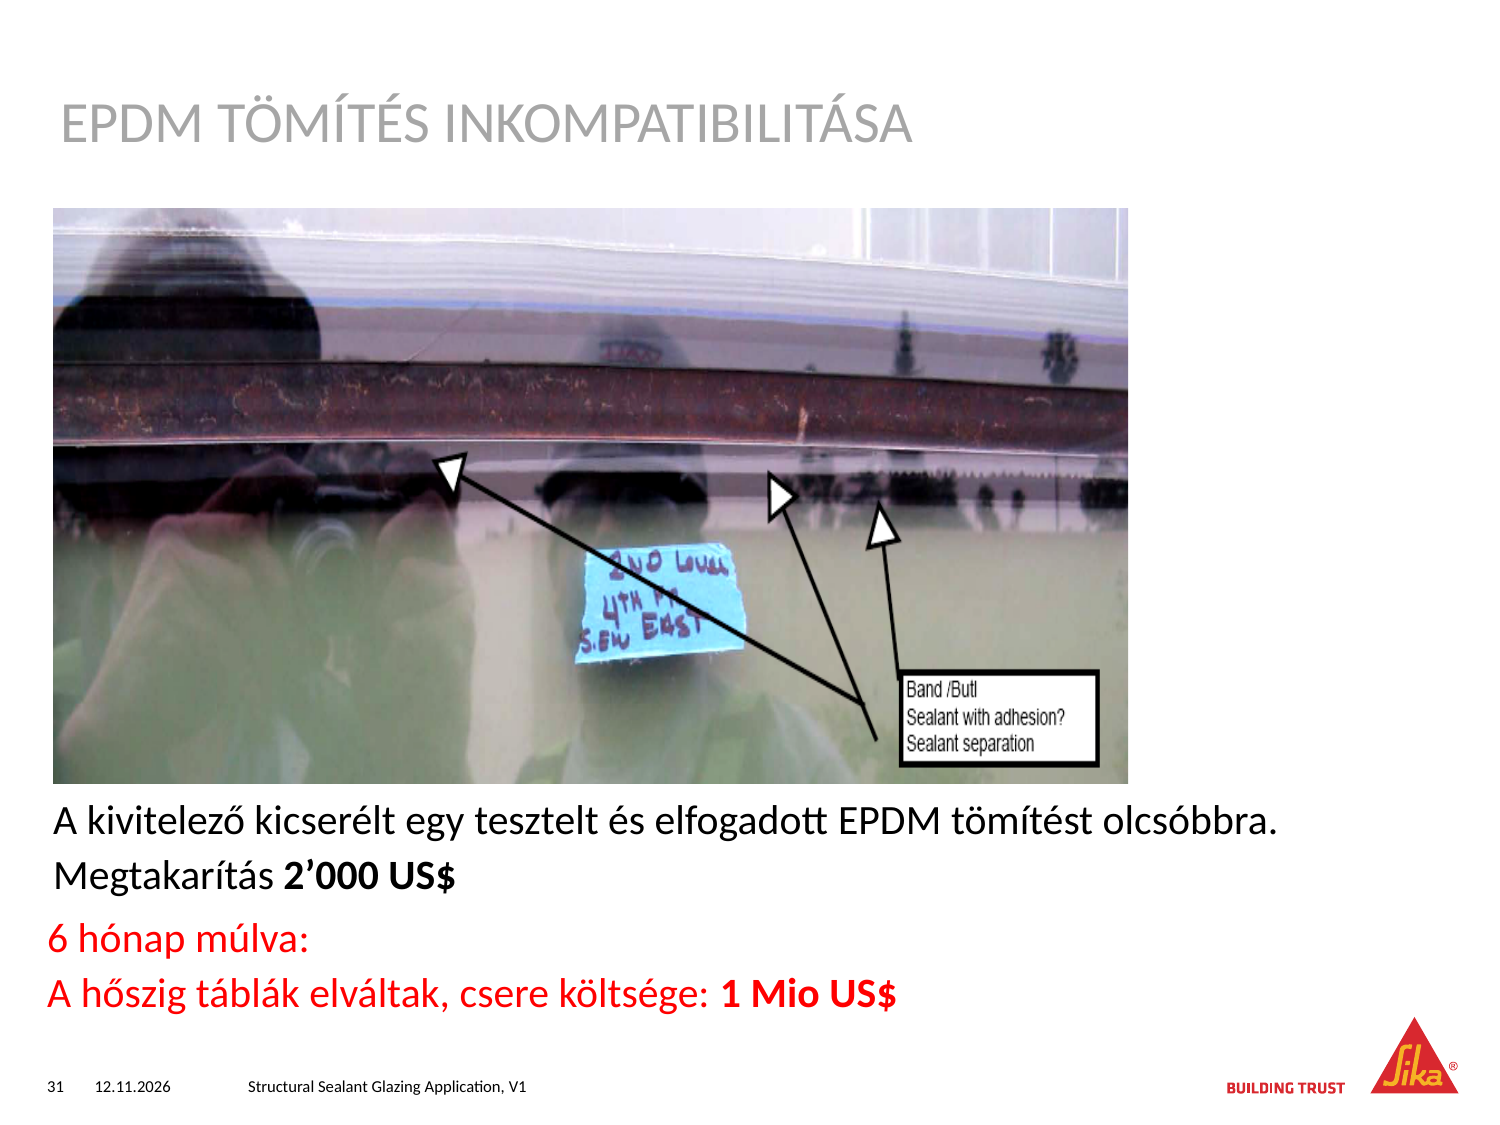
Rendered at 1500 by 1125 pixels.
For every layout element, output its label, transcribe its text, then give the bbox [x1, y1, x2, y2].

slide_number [94, 1076, 225, 1095]
text_box 6 hónap múlva: A hőszig táblák elváltak, csere költsége: 1 Mio US$ [47, 916, 1436, 1017]
text_box A kivitelező kicserélt egy tesztelt és elfogadott EPDM tömítést olcsóbbra. Megtakarítás 2’000 US$ [53, 798, 1441, 899]
title EPDM tömítés inkompatibilitása [47, 42, 1459, 155]
slide_number 31 [47, 1076, 118, 1094]
picture [52, 207, 1129, 784]
footer Structural Sealant Glazing Application, V1 [248, 1076, 1128, 1094]
